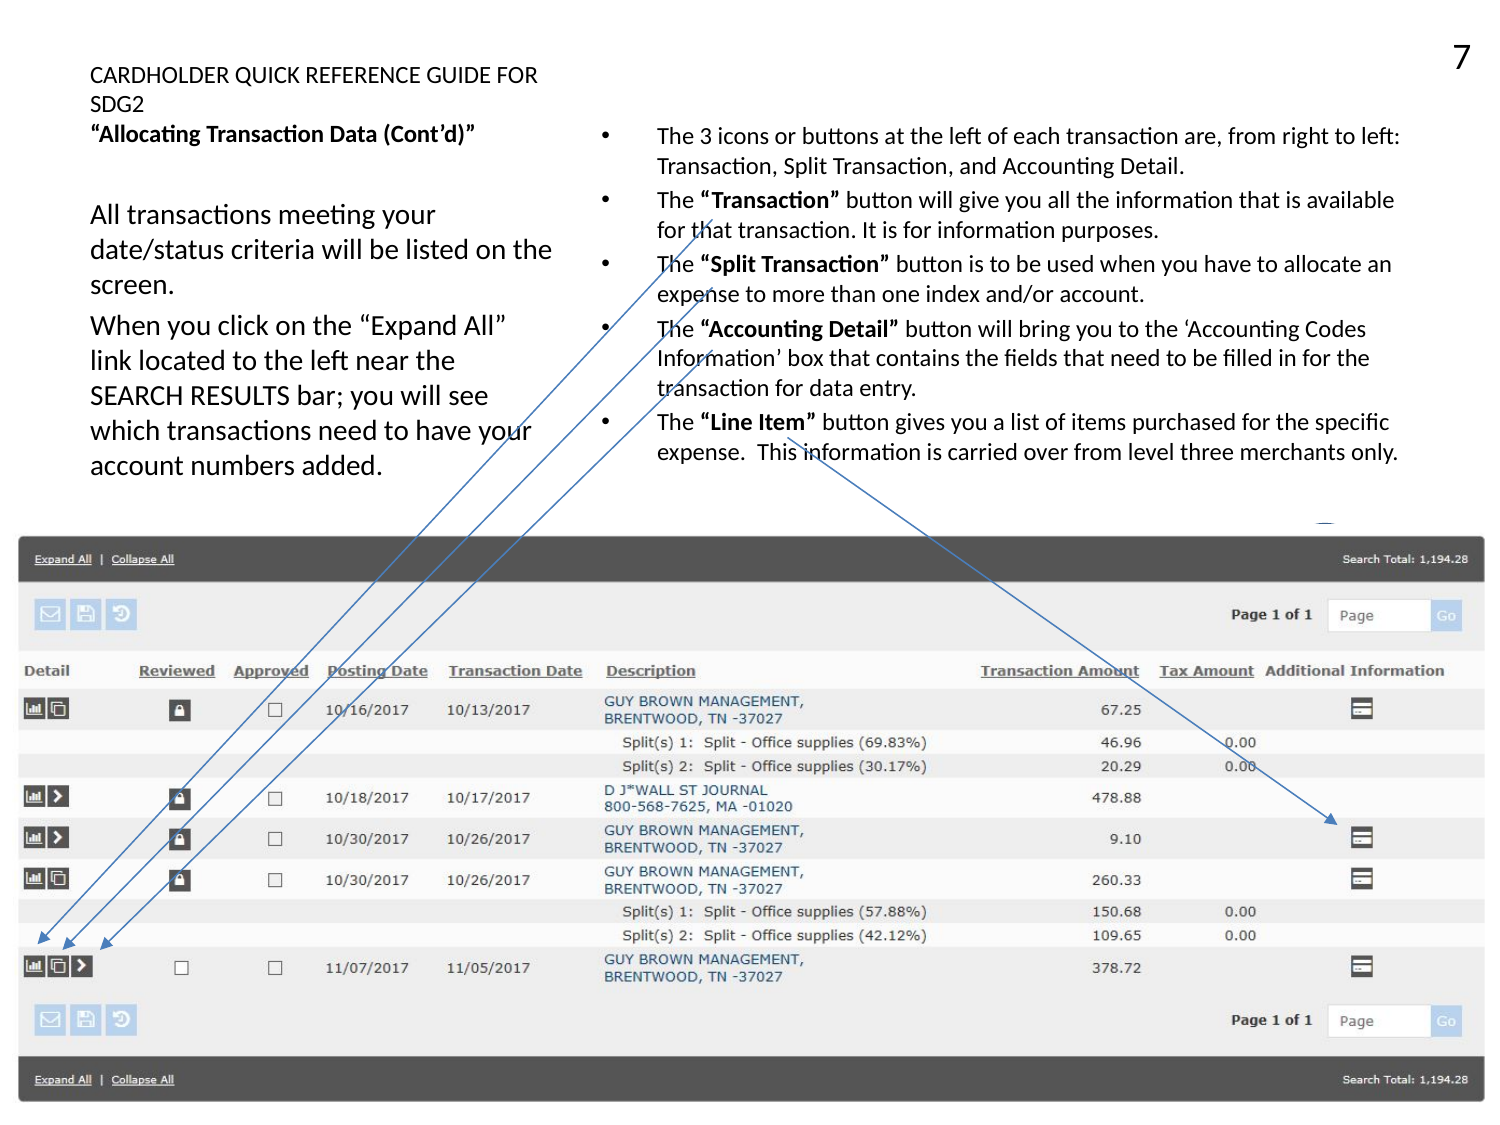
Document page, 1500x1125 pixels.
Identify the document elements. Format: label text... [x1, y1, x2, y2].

list The 3 icons or buttons at the left of each transaction are, from right to left: Transaction, Split Transaction, and Accounting Detail. The “Transaction” button will give you all the information that is available for that transaction. It is for information purposes. The “Split Transaction” button is to be used when you have to allocate an expense to more than one index and/or account. The “Accounting Detail” button will bring you to the ‘Accounting Codes Information’ box that contains the fields that need to be filled in for the transaction for data entry. The “Line Item” button gives you a list of items purchased for the specific expense. This information is carried over from level three merchants only. [586, 112, 1425, 500]
list All transactions meeting your date/status criteria will be listed on the screen. When you click on the “Expand All” link located to the left near the SEARCH RESULTS bar; you will see which transactions need to have your account numbers added. [75, 187, 569, 217]
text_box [37, 219, 713, 945]
text_box 7 [1437, 24, 1500, 85]
title CARDHOLDER QUICK REFERENCE GUIDE FOR SDG2 “Allocating Transaction Data (Cont’d)” [75, 50, 569, 156]
picture [12, 524, 1490, 1103]
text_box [62, 287, 713, 951]
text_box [99, 349, 713, 951]
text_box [787, 437, 1338, 826]
